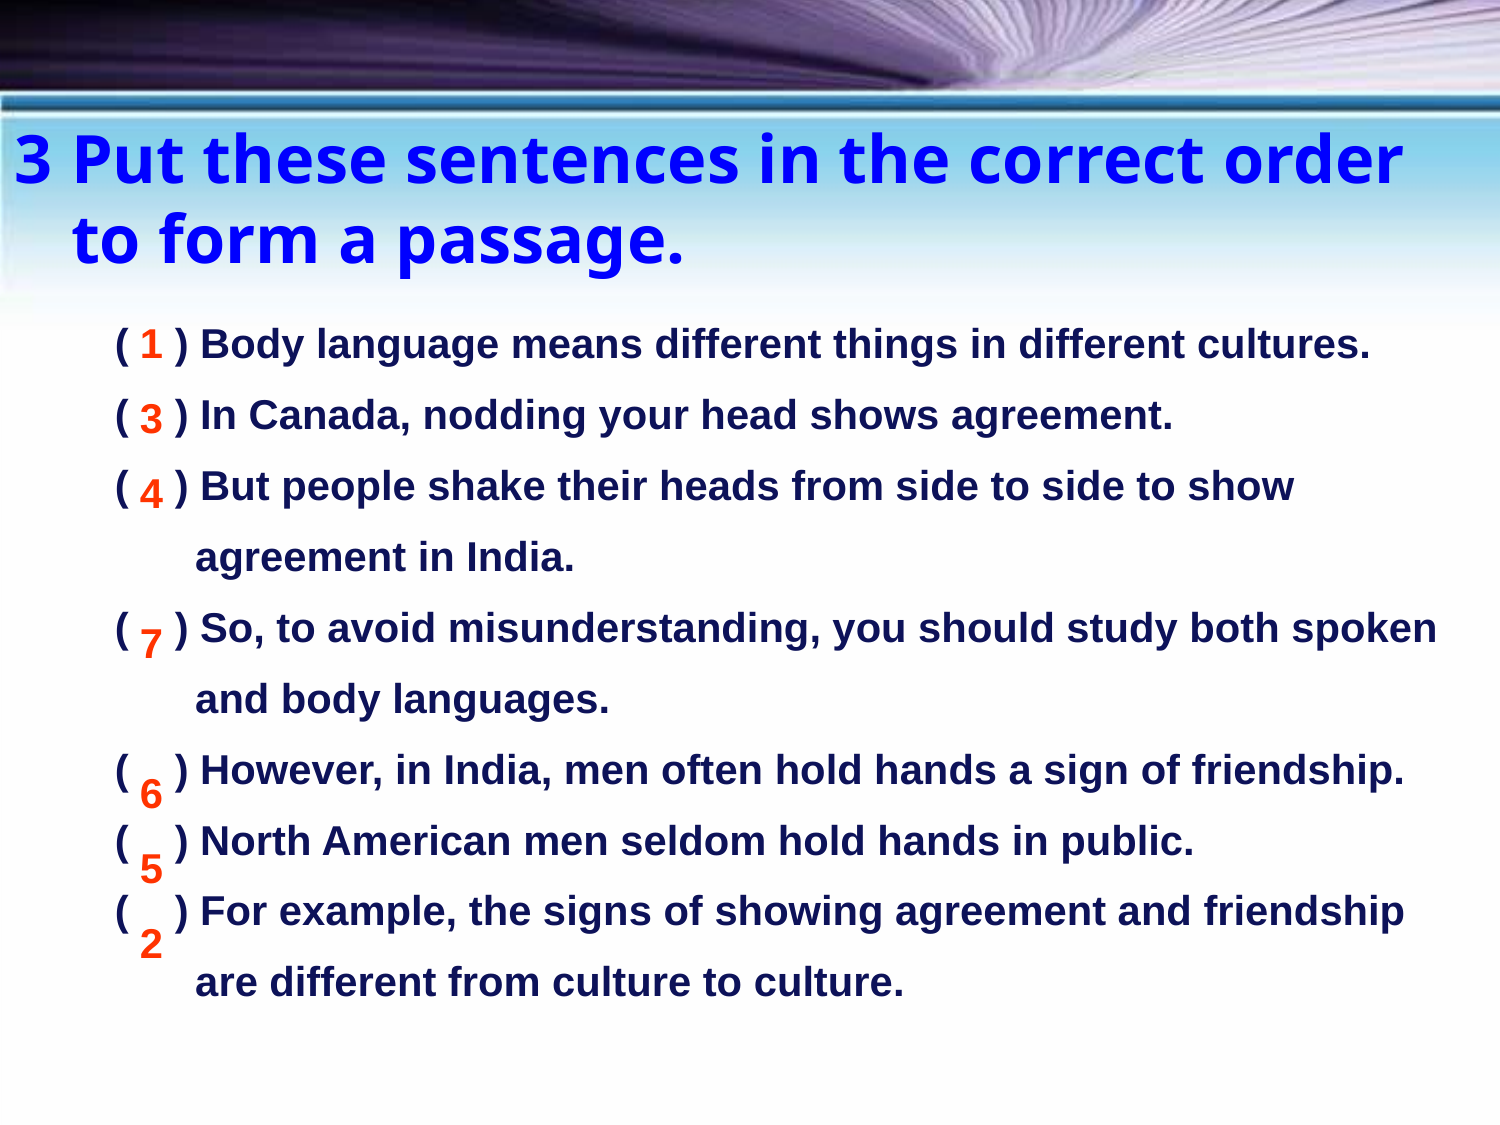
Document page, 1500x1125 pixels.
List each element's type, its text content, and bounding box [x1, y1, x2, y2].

picture [0, 0, 1500, 1125]
text_box Put these sentences in the correct order to form a passage. [0, 109, 1450, 285]
text_box 5 [124, 834, 213, 900]
text_box 1 [124, 309, 213, 375]
text_box 7 [124, 609, 213, 675]
text_box 3 [124, 384, 213, 450]
text_box 6 [124, 759, 213, 825]
text_box ( ) Body language means different things in different cultures. ( ) In Canada, nodding your head shows agreement. ( ) But people shake their heads from side to side to show agreement in India. ( ) So, to avoid misunderstanding, you should study both spoken and body languages. ( ) However, in India, men often hold hands a sign of friendship. ( ) North American men seldom hold hands in public. ( ) For example, the signs of showing agreement and friendship are different from culture to culture. [99, 309, 1500, 1013]
text_box 4 [124, 459, 213, 525]
text_box 2 [124, 909, 213, 975]
